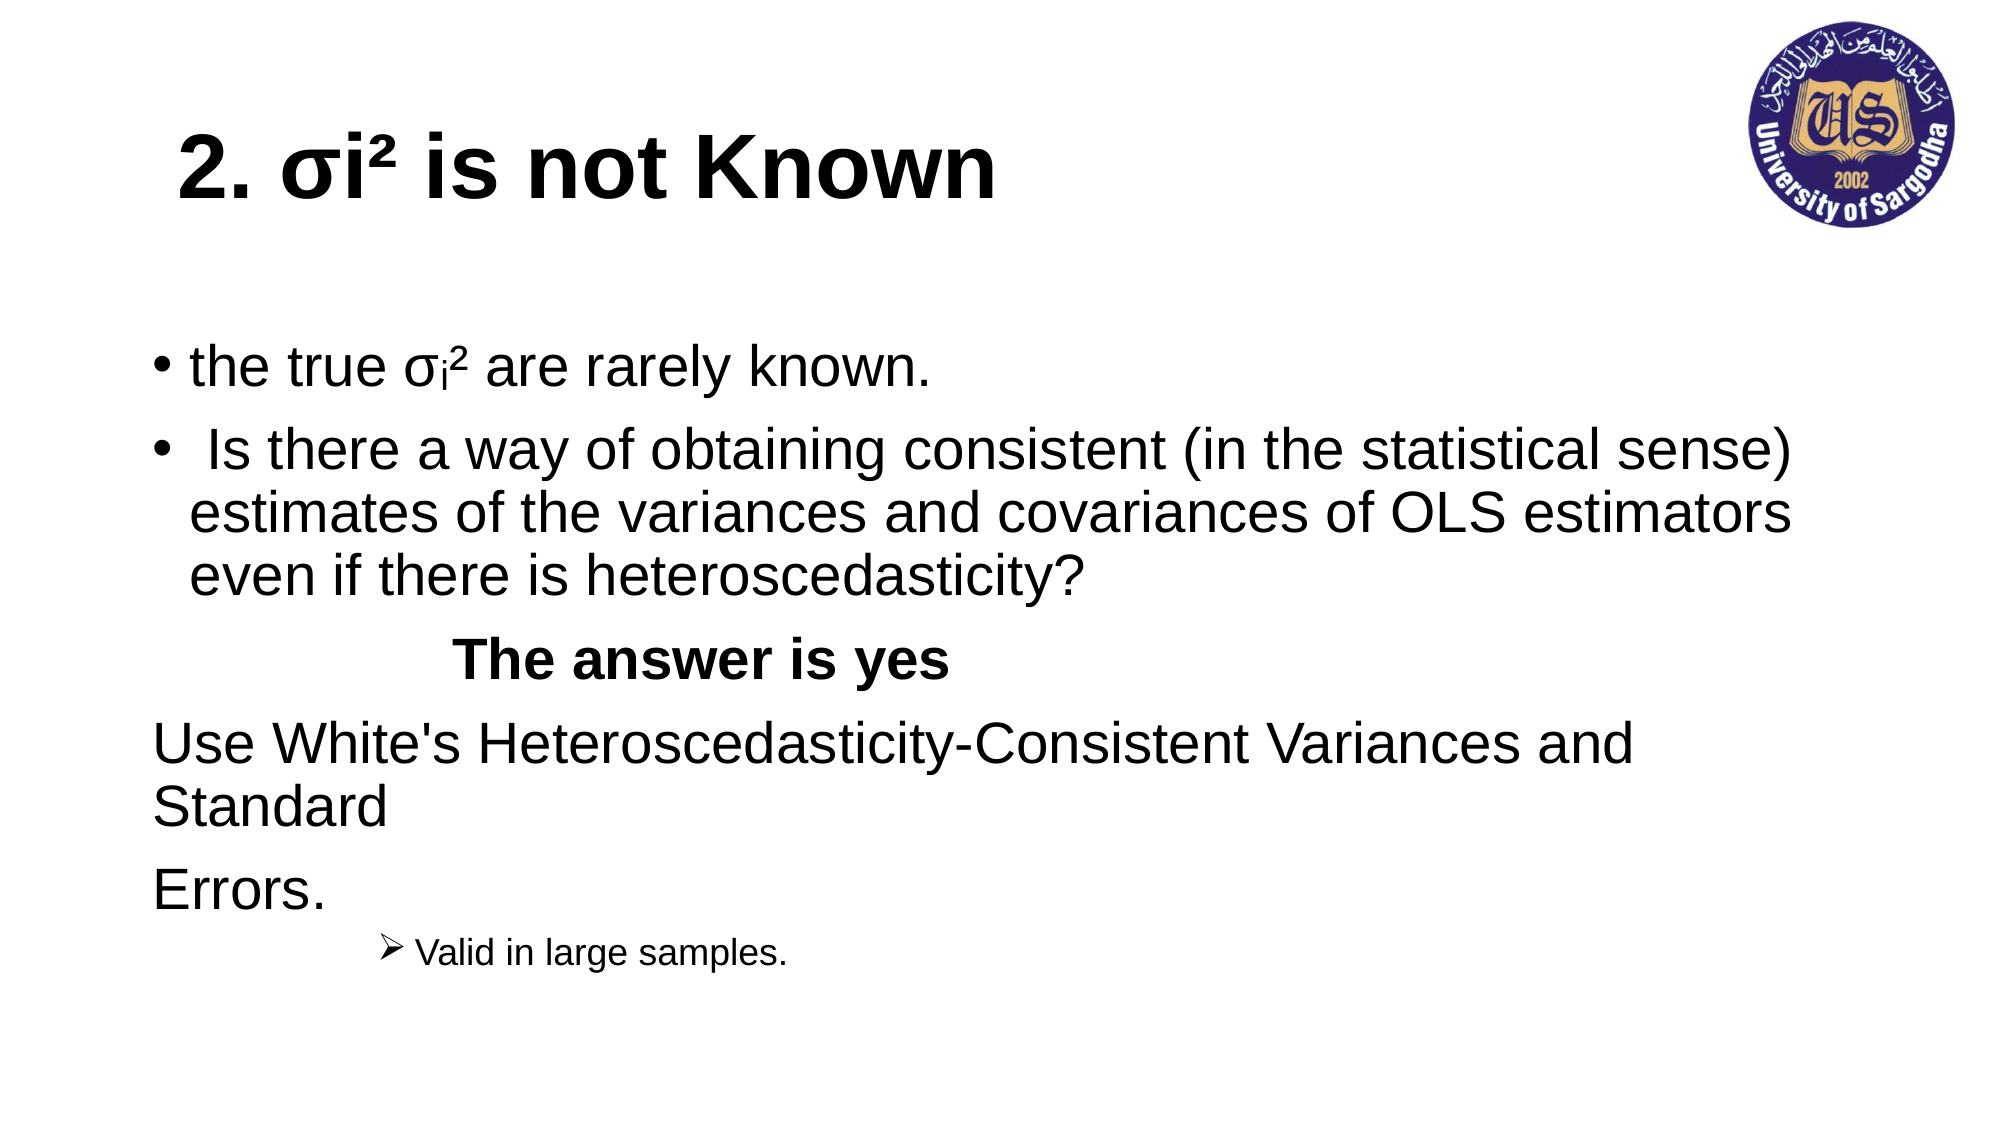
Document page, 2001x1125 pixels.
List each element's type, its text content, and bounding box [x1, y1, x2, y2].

title 2. σi² is not Known [137, 59, 1863, 237]
list the true σᵢ² are rarely known. Is there a way of obtaining consistent (in the statistical sense) estimates of the variances and covariances of OLS estimators even if there is heteroscedasticity? The answer is yes Use White's Heteroscedasticity-Consistent Variances and Standard Errors. Valid in large samples. [137, 237, 1863, 1077]
picture [1748, 21, 1955, 228]
